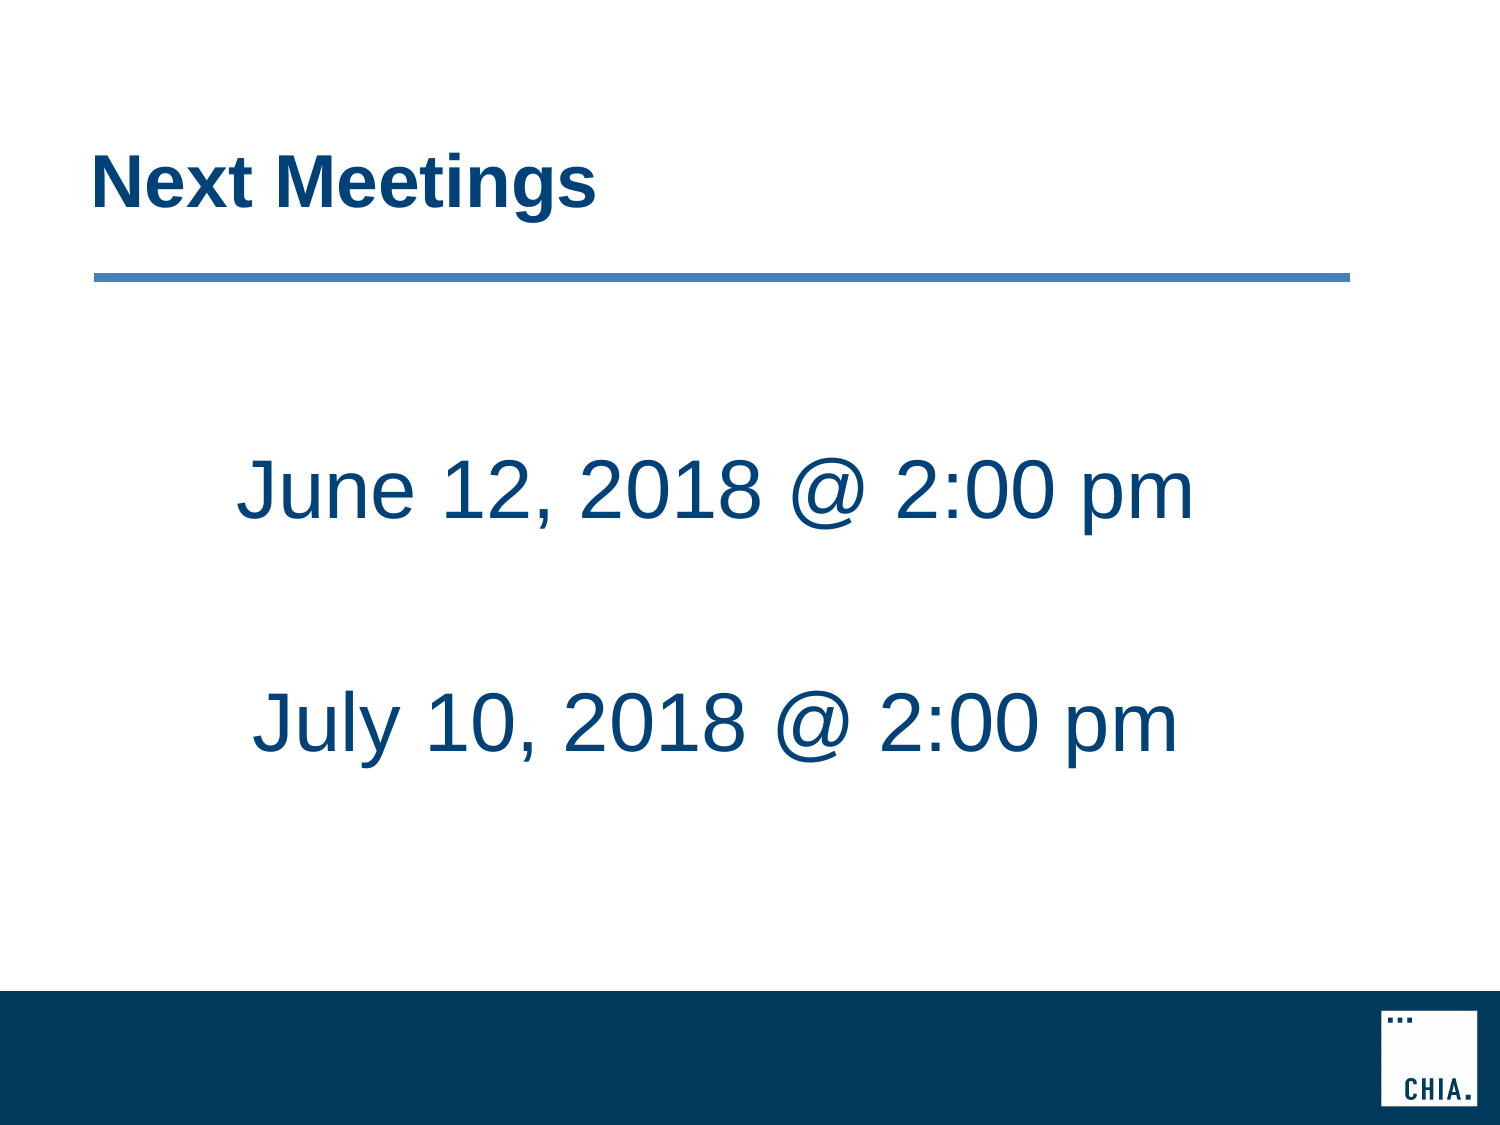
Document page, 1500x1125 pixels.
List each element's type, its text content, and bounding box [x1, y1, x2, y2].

subtitle June 12, 2018 @ 2:00 pm July 10, 2018 @ 2:00 pm [79, 310, 1353, 987]
title Next Meetings [75, 93, 1351, 261]
picture [0, 991, 1500, 1125]
